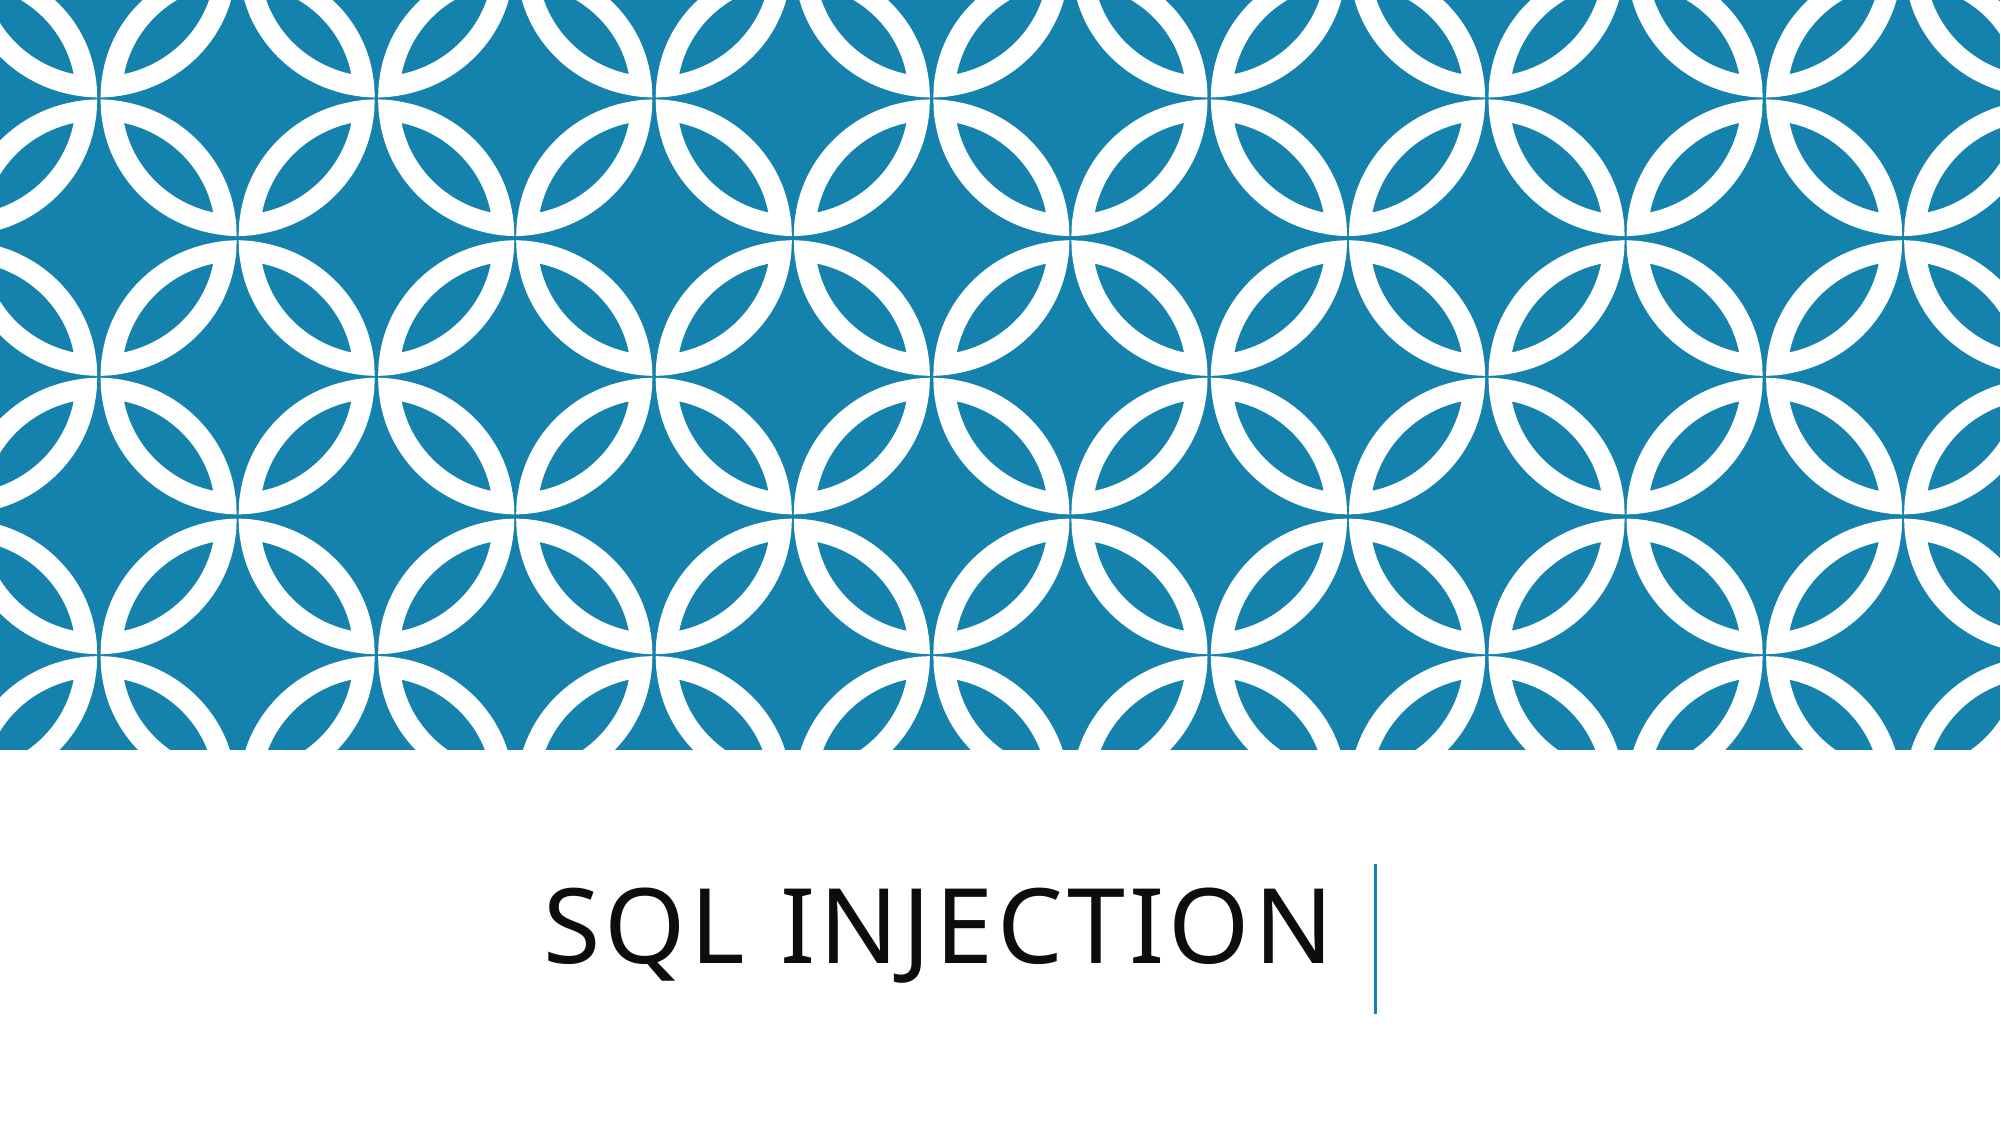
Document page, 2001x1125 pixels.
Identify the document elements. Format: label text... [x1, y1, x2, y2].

title SQL Injection [75, 813, 1350, 1054]
